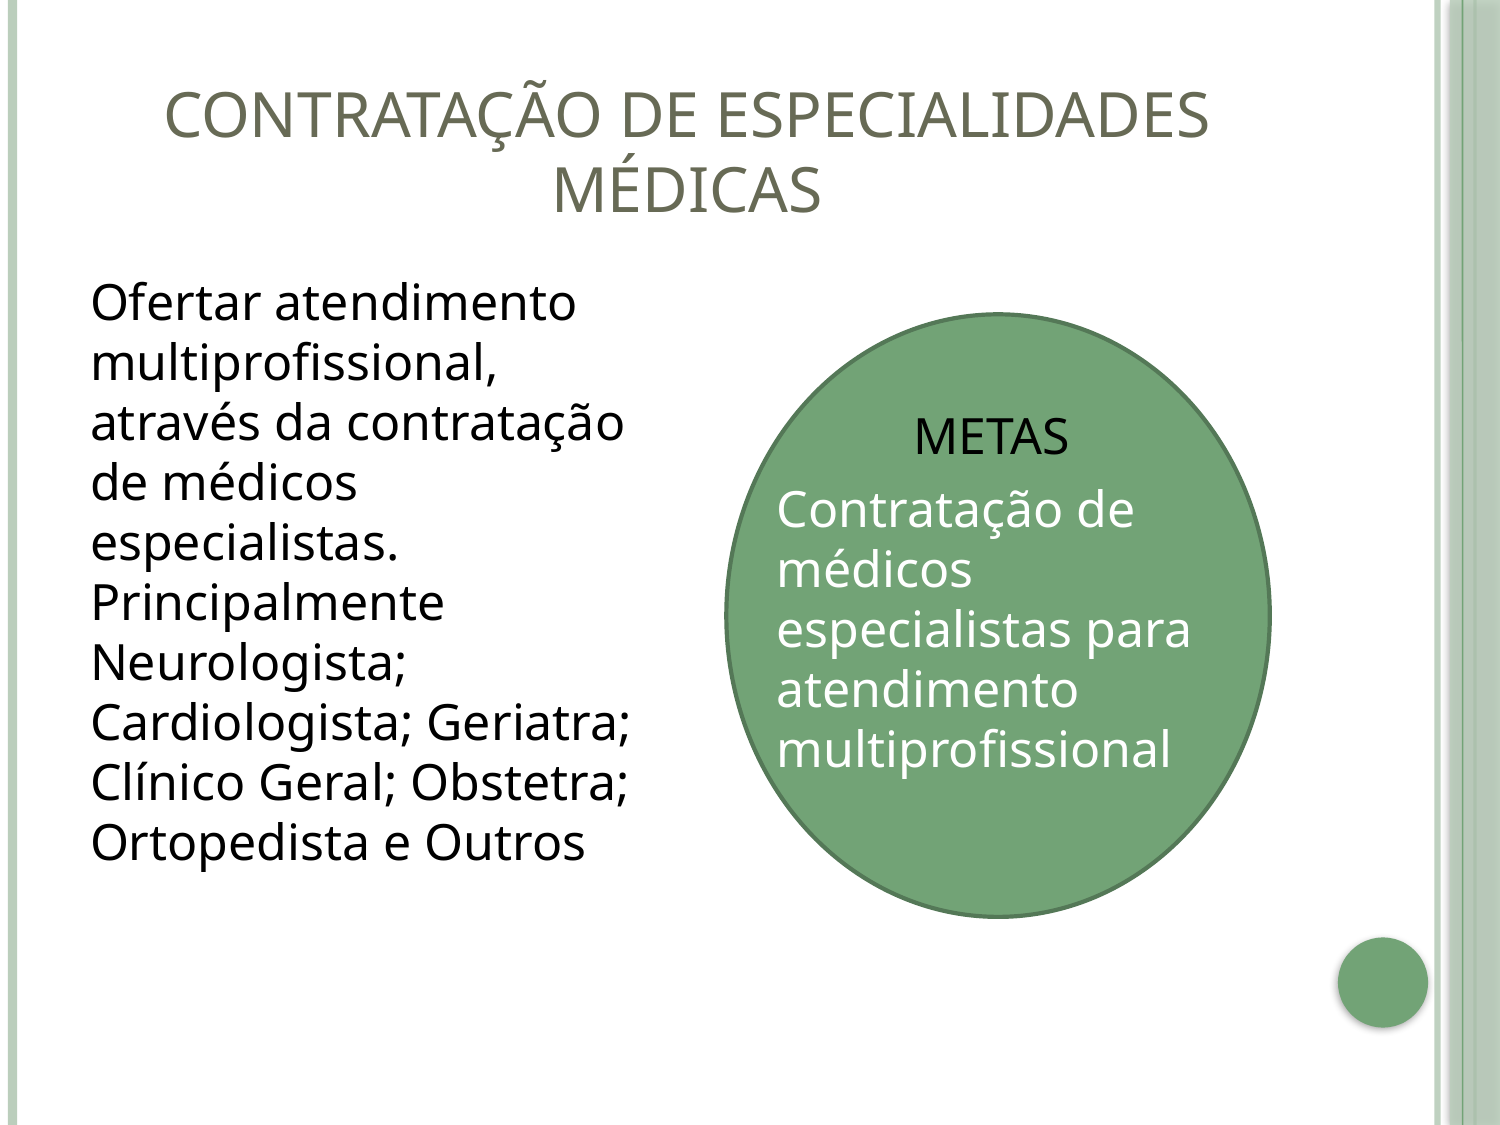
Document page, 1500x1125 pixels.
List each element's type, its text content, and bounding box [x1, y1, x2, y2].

list METAS Contratação de médicos especialistas para atendimento multiprofissional [761, 396, 1223, 870]
text_box [809, 312, 1188, 396]
text_box [724, 463, 761, 768]
list Ofertar atendimento multiprofissional, através da contratação de médicos especialistas. Principalmente Neurologista; Cardiologista; Geriatra; Clínico Geral; Obstetra; Ortopedista e Outros [74, 262, 676, 1013]
text_box [1223, 442, 1272, 789]
text_box [848, 870, 1148, 919]
title Contratação de especialidades médicas [75, 45, 1300, 233]
